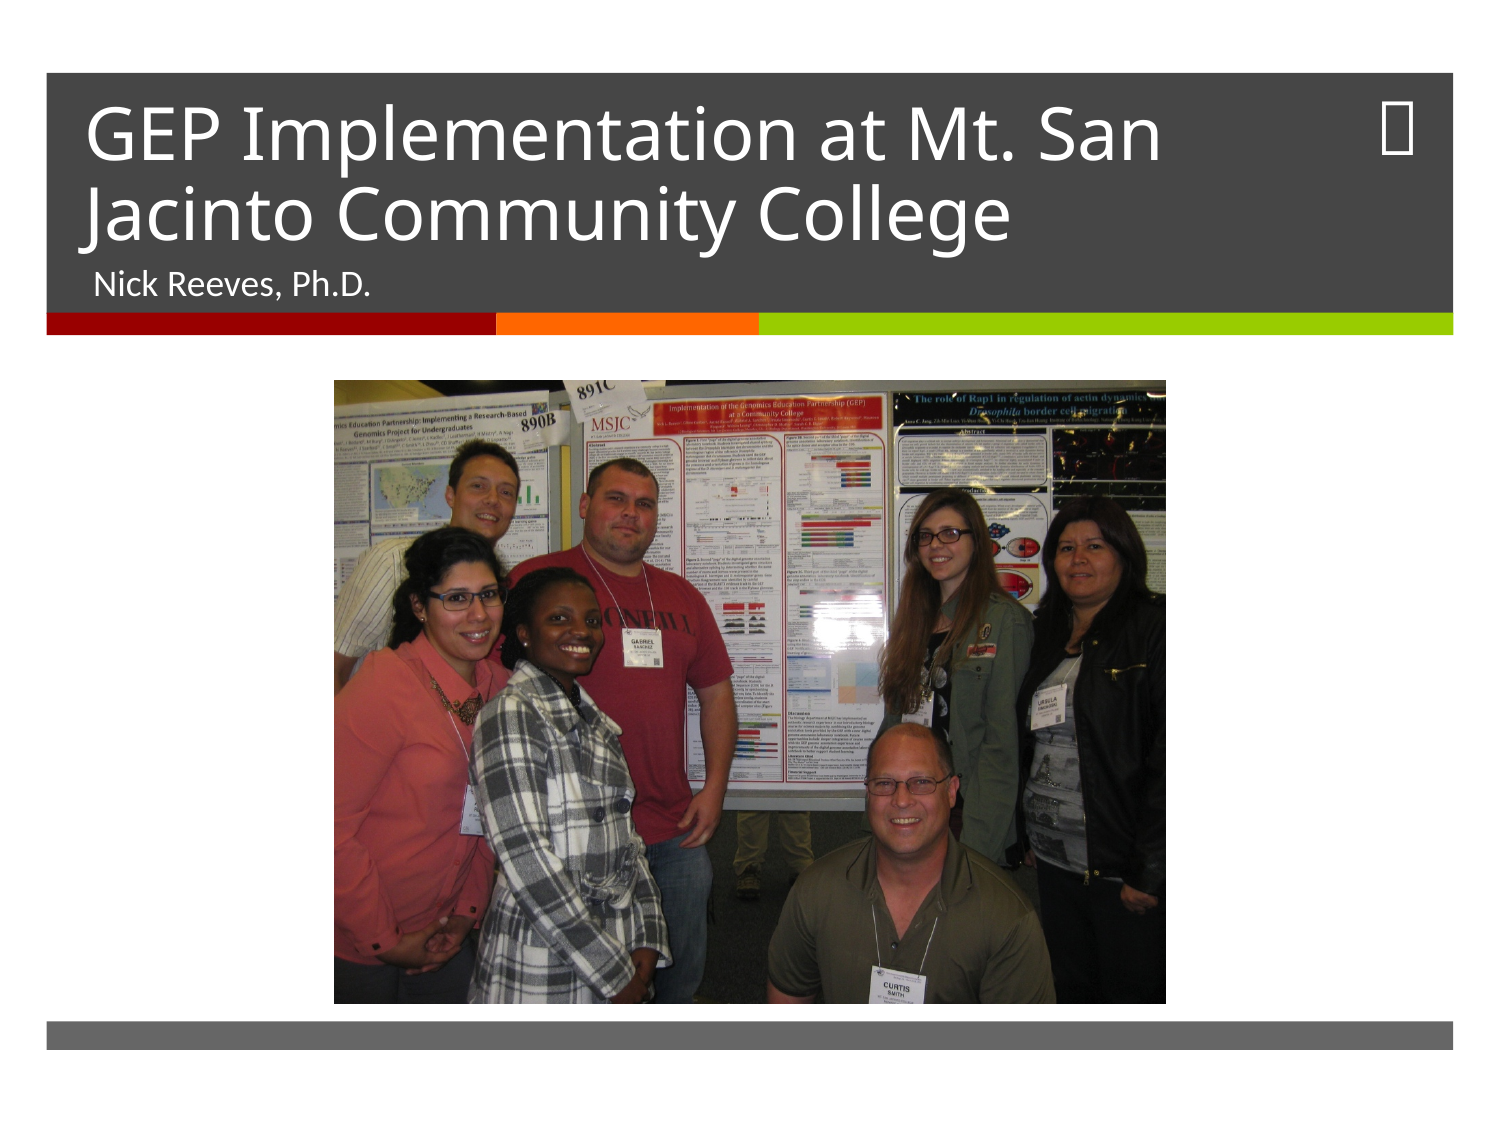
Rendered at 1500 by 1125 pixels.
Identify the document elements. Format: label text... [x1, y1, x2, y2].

picture [334, 380, 1166, 1005]
subtitle Nick Reeves, Ph.D. [78, 251, 1351, 331]
title GEP Implementation at Mt. San Jacinto Community College [69, 84, 1351, 263]
